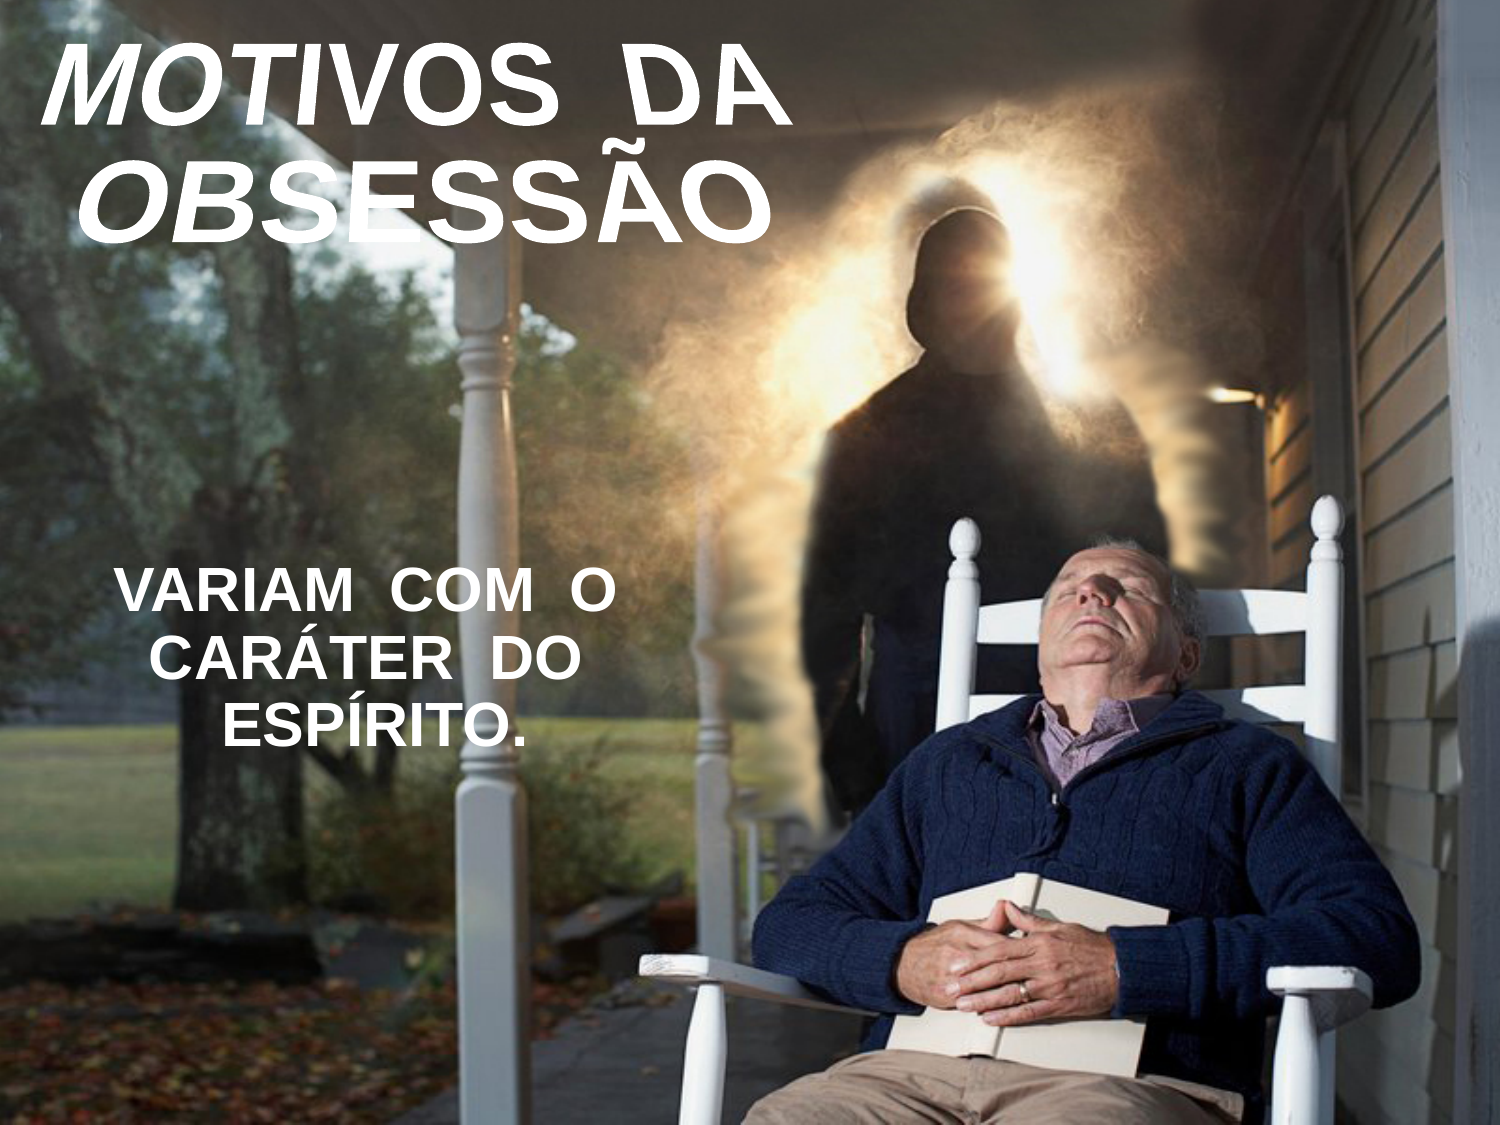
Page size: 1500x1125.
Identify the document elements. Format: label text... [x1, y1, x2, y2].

text_box VARIAM COM O CARÁTER DO ESPÍRITO. [0, 550, 750, 768]
picture [0, 0, 1500, 1125]
